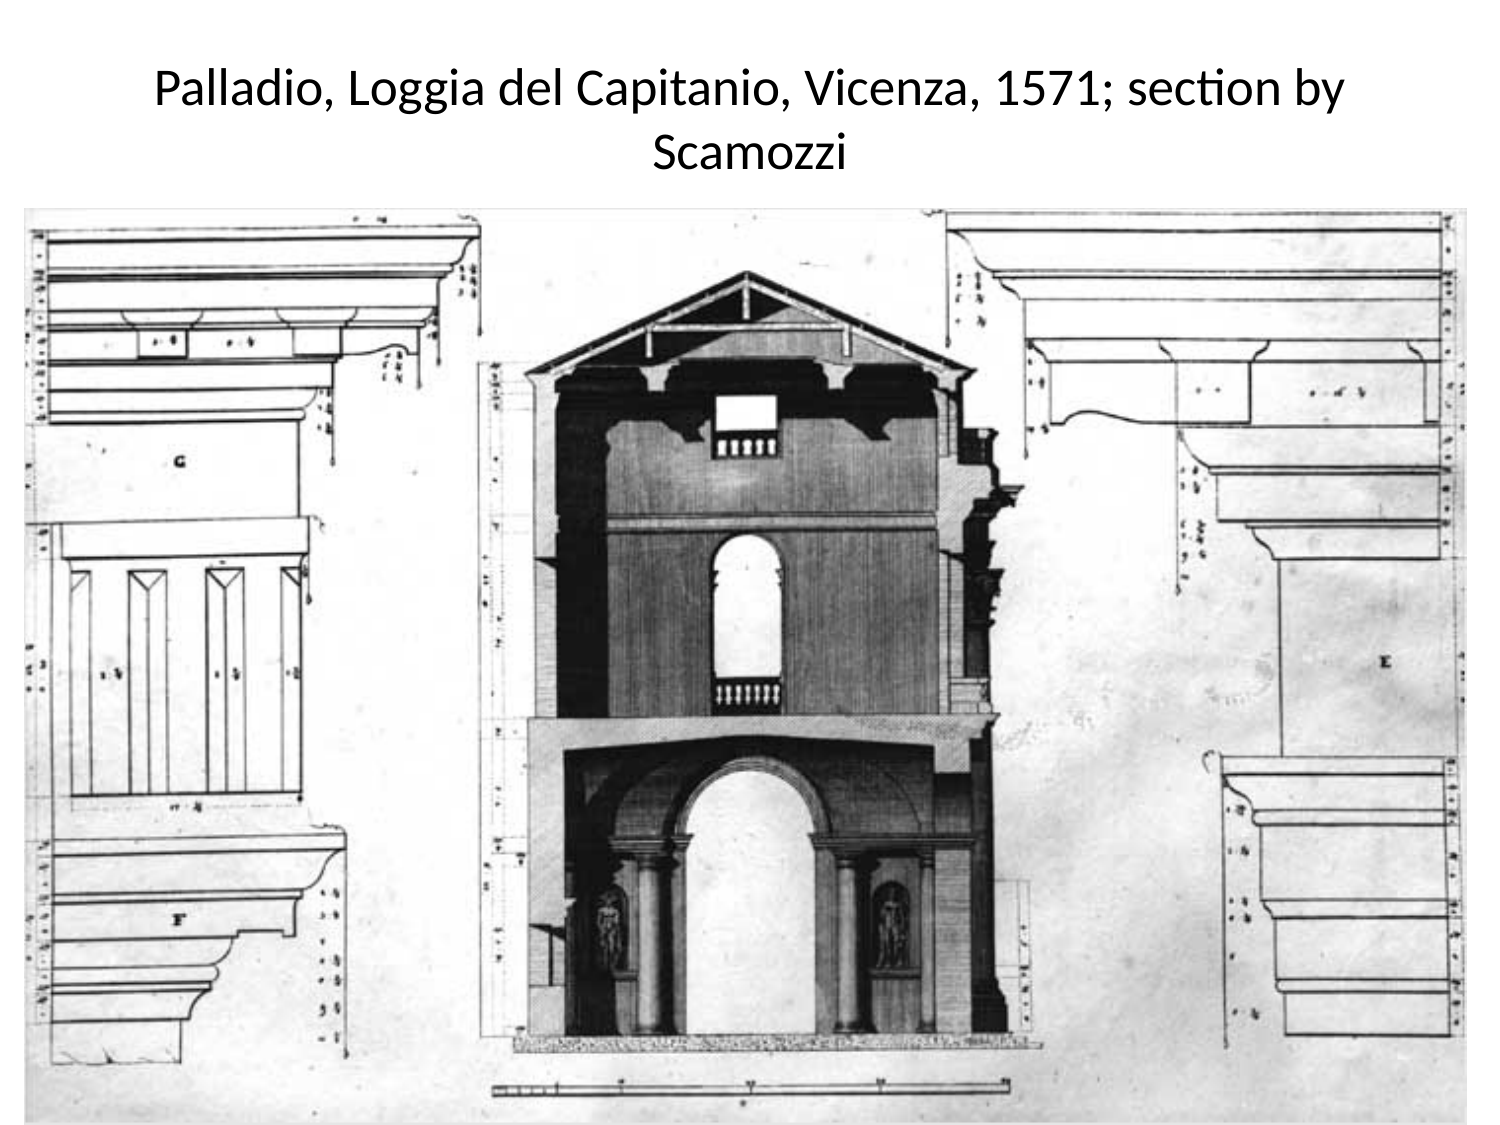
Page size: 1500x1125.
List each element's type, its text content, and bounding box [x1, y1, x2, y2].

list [24, 208, 1467, 1125]
title Palladio, Loggia del Capitanio, Vicenza, 1571; section by Scamozzi [75, 45, 1425, 188]
